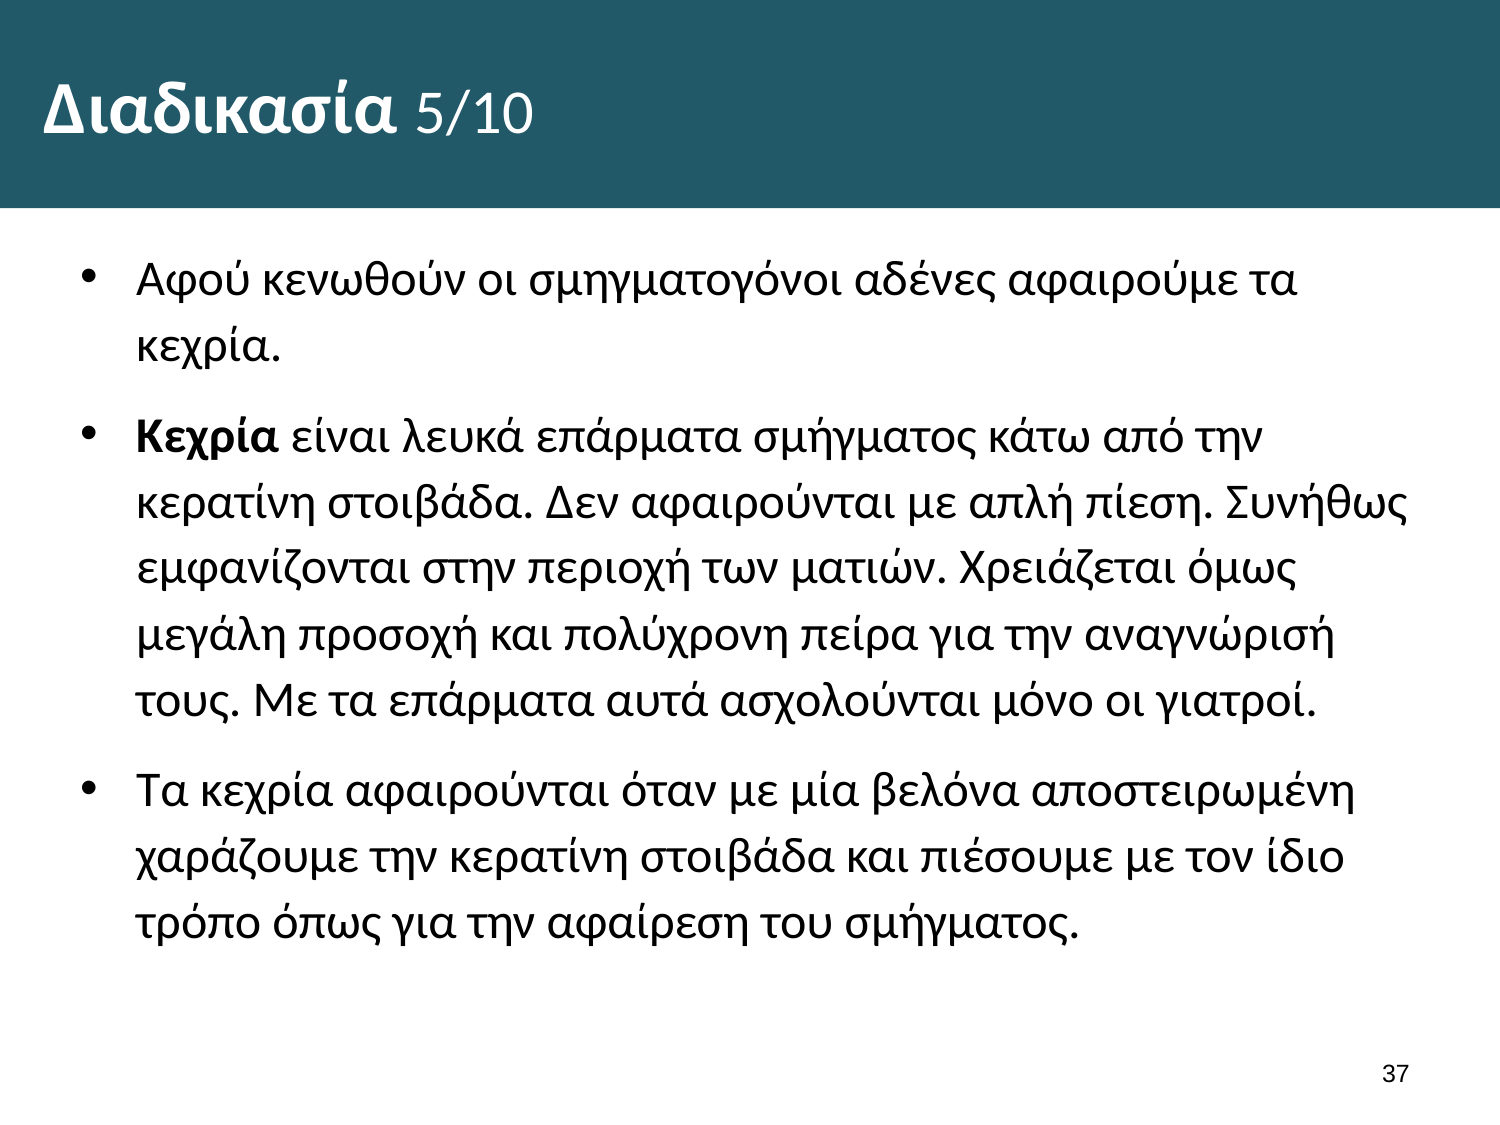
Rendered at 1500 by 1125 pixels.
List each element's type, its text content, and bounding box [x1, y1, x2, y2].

list Αφού κενωθούν οι σμηγματογόνοι αδένες αφαιρούμε τα κεχρία. Κεχρία είναι λευκά επάρματα σμήγματος κάτω από την κερατίνη στοιβάδα. Δεν αφαιρούνται με απλή πίεση. Συ­νήθως εμφανίζονται στην περιοχή των ματιών. Χρειάζεται όμως μεγάλη προσοχή και πολύχρονη πείρα για την αναγνώ­ρισή τους. Με τα επάρματα αυτά ασχολούνται μόνο οι για­τροί. Τα κεχρία αφαιρούνται όταν με μία βελόνα αποστειρω­μένη χαράζουμε την κερατίνη στοιβάδα και πιέσουμε με τον ίδιο τρόπο όπως για την αφαίρεση του σμήγματος. [64, 231, 1436, 1059]
title Διαδικασία 5/10 [0, 0, 1500, 209]
slide_number 36 [1074, 1042, 1425, 1103]
